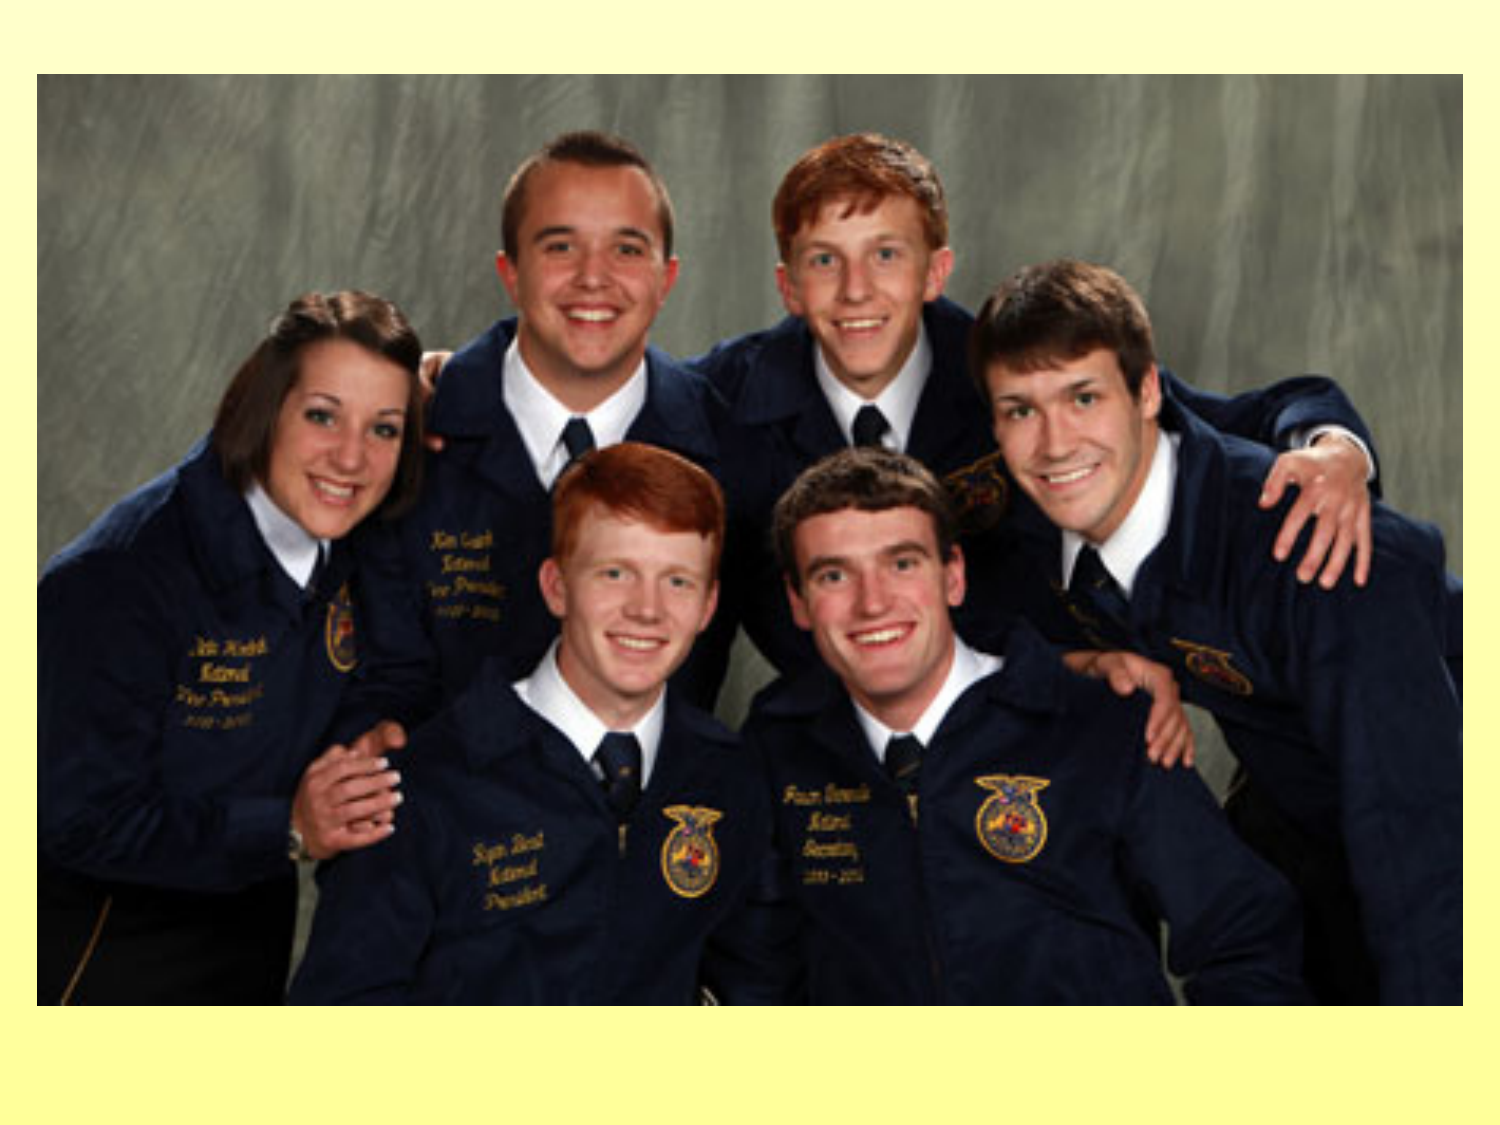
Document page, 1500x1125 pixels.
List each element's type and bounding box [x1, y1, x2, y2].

picture [37, 74, 1463, 1007]
